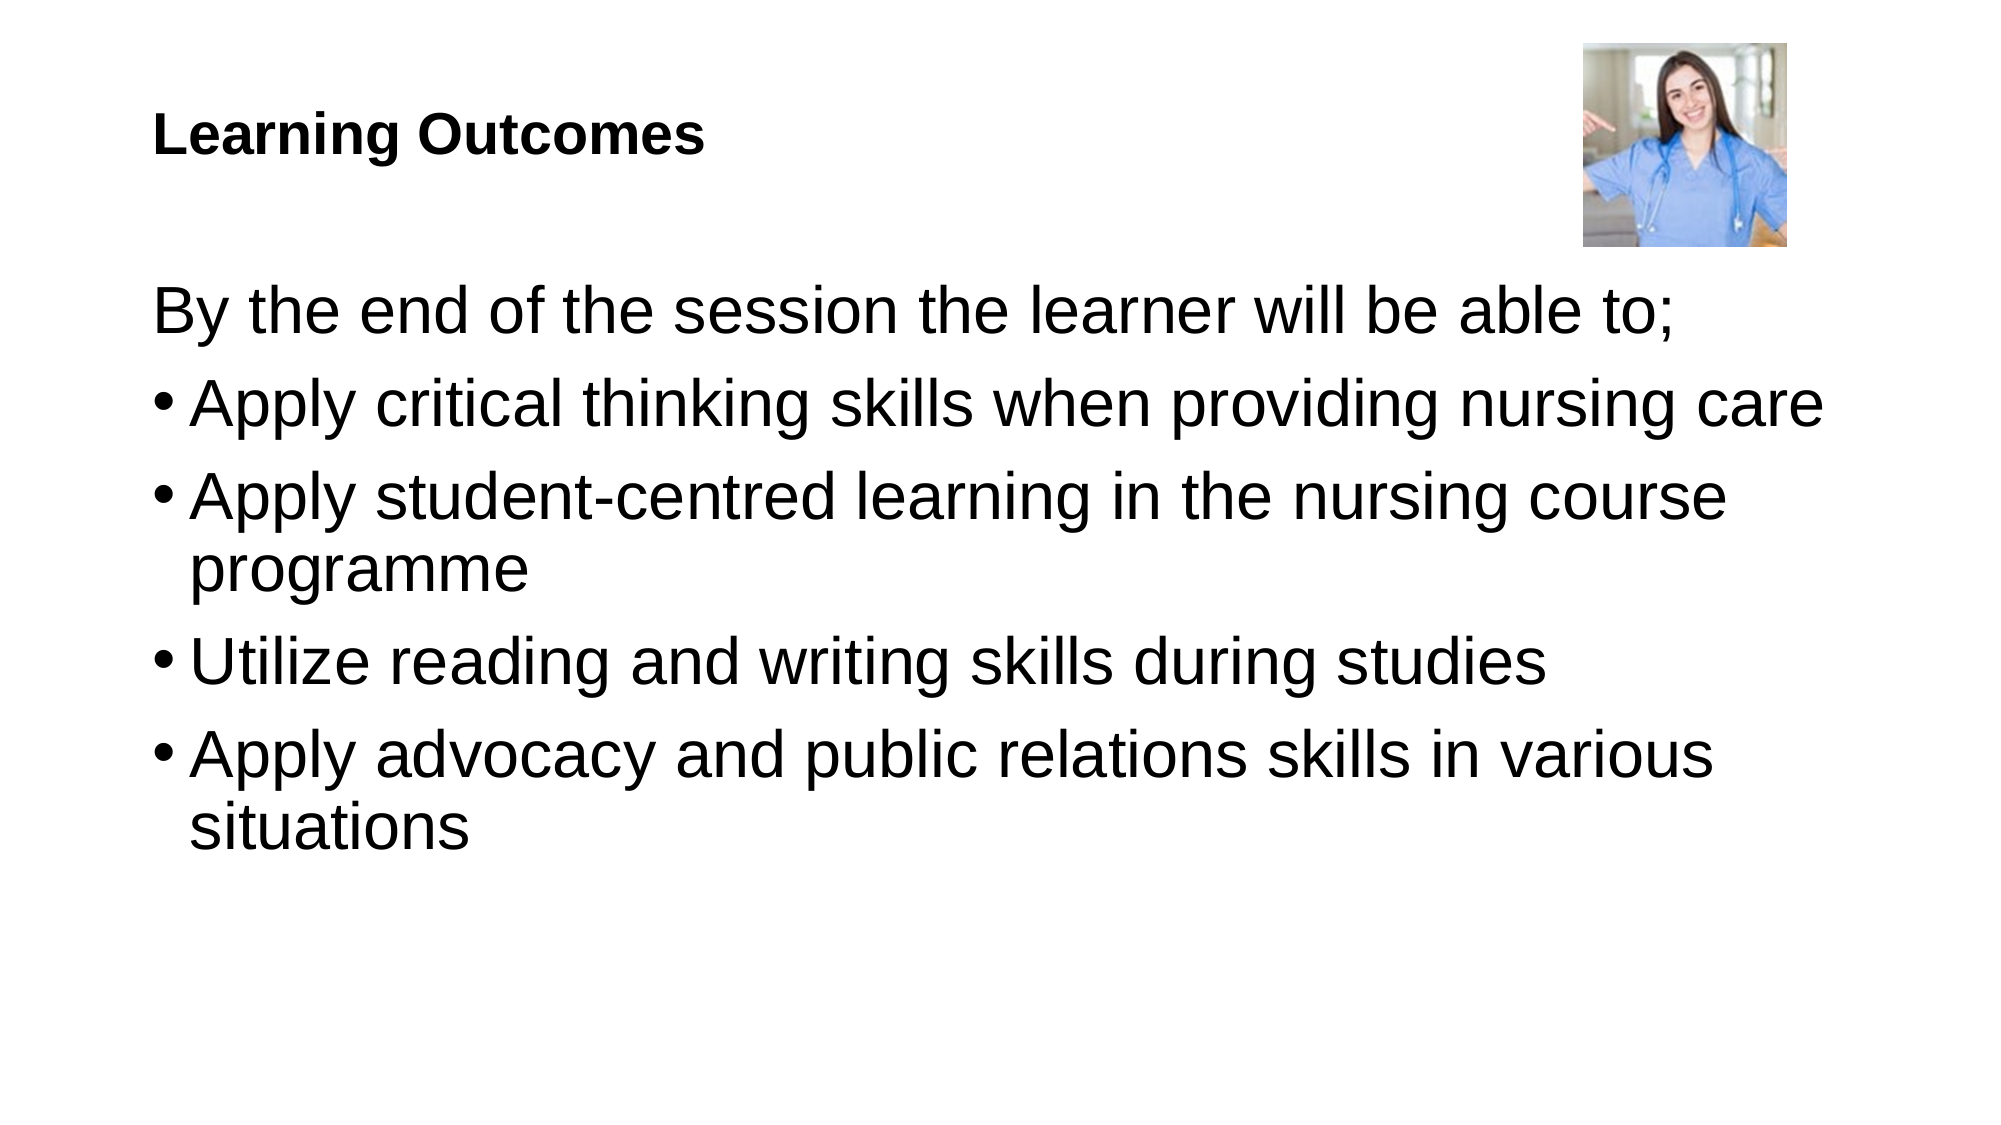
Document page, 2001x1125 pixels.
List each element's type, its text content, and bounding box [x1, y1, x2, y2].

title Learning Outcomes [137, 37, 1863, 247]
picture [1583, 43, 1787, 247]
list By the end of the session the learner will be able to; Apply critical thinking skills when providing nursing care Apply student-centred learning in the nursing course programme Utilize reading and writing skills during studies Apply advocacy and public relations skills in various situations [137, 268, 1863, 1014]
